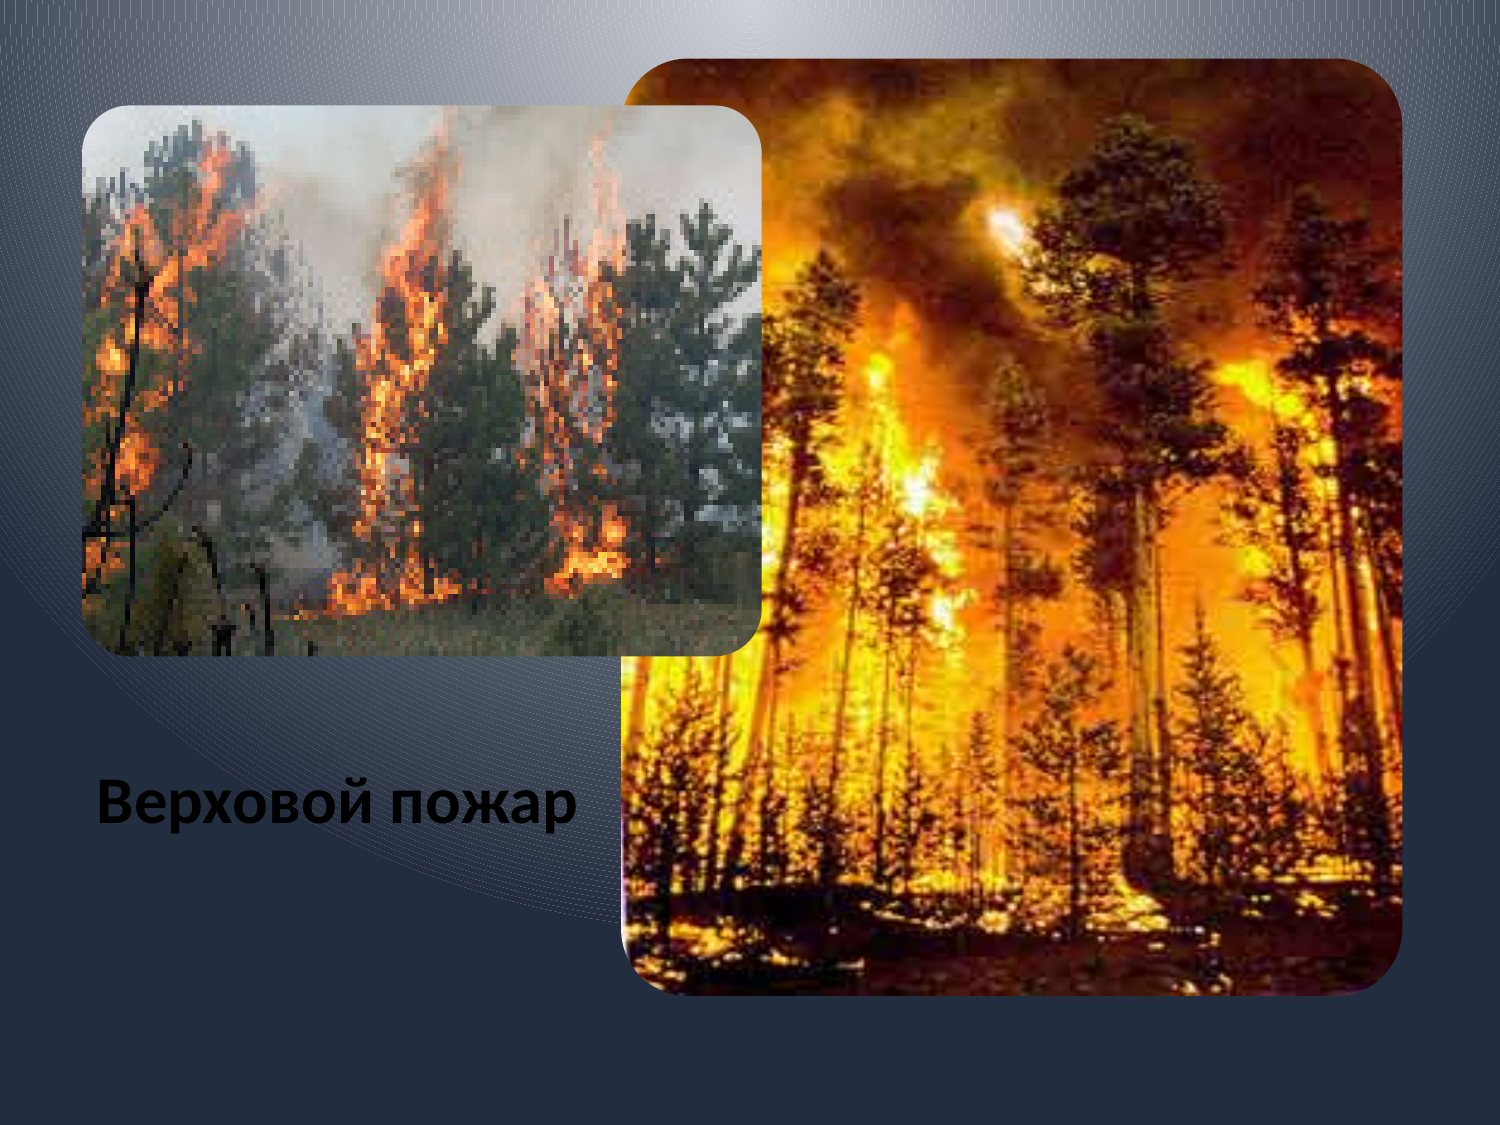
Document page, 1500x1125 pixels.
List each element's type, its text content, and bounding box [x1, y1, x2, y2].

text_box Верховой пожар [82, 749, 615, 845]
picture [81, 58, 1403, 997]
